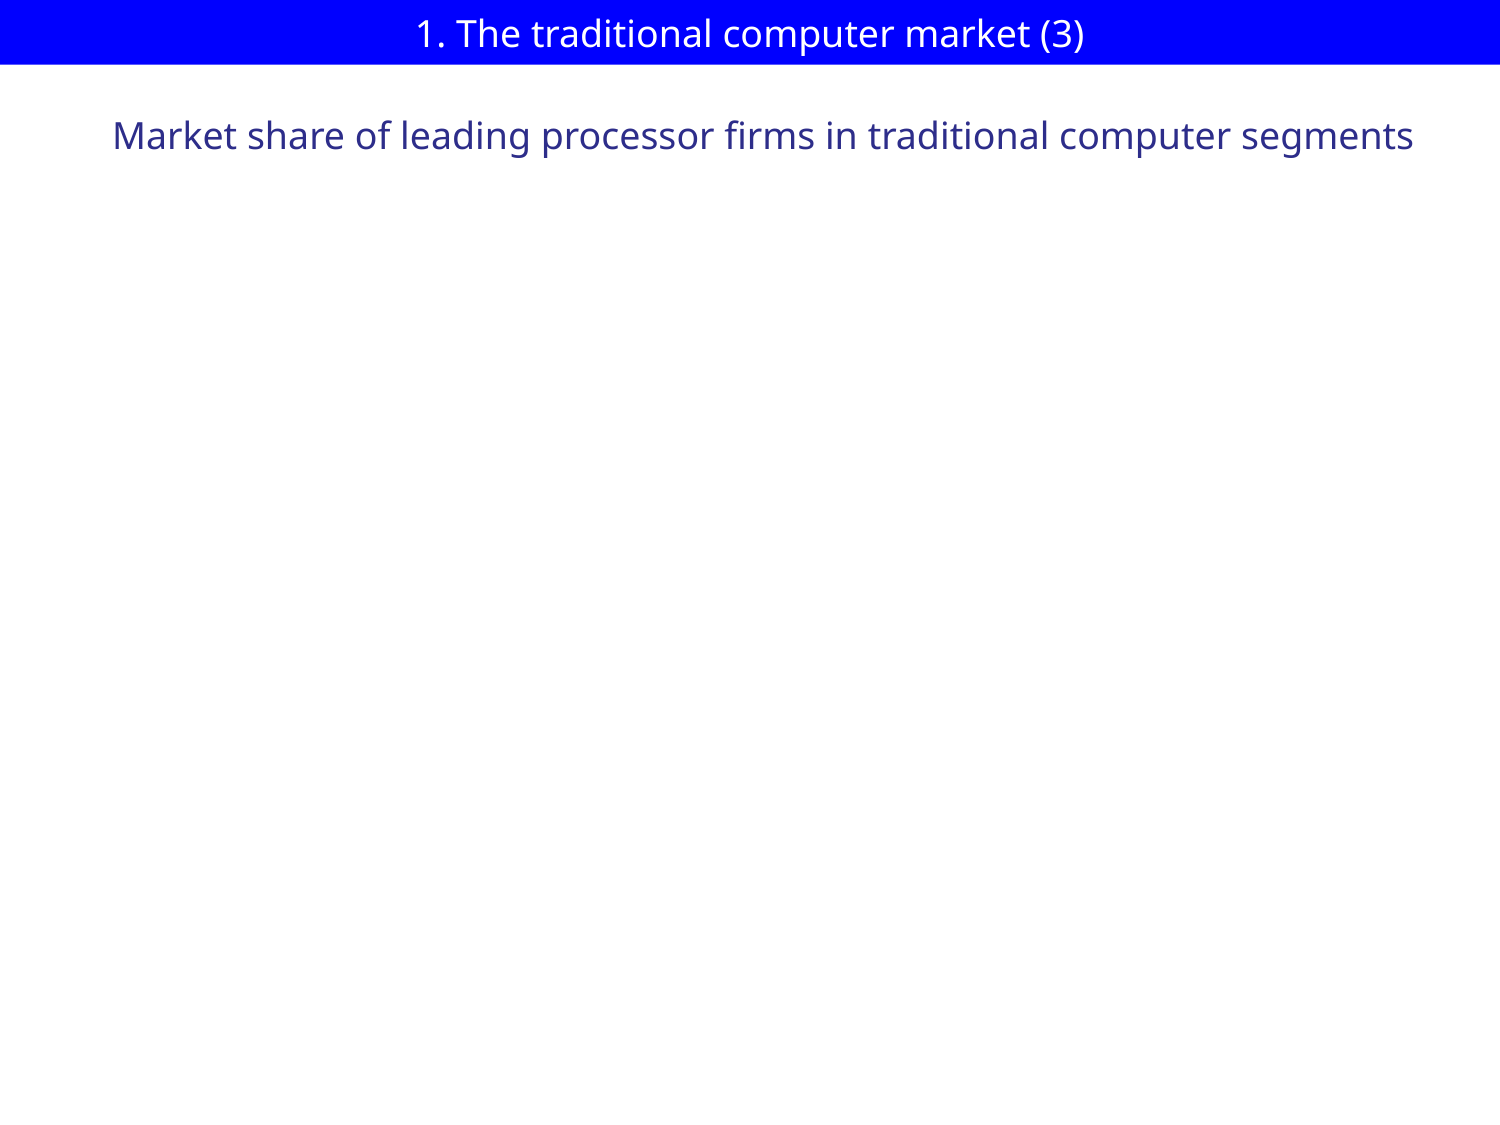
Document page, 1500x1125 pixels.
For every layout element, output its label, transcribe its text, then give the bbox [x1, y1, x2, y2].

title 1. The traditional computer market (3) [0, 0, 1500, 65]
text_box Market share of leading processor firms in traditional computer segments [97, 104, 1431, 165]
